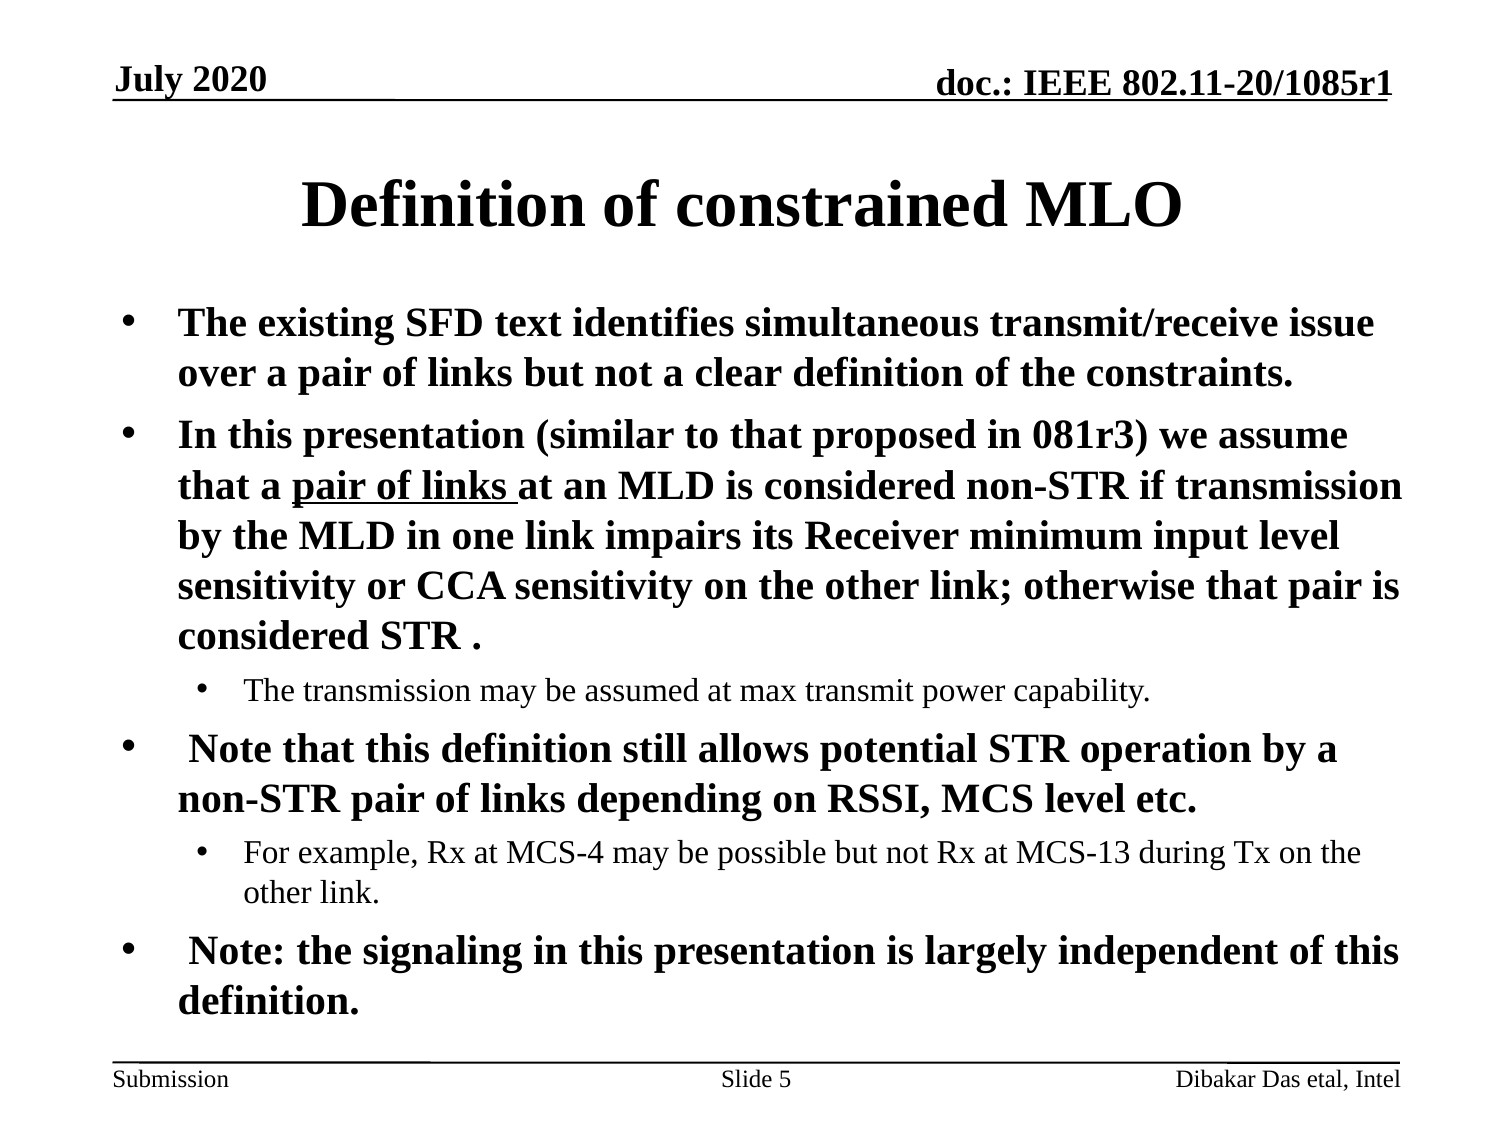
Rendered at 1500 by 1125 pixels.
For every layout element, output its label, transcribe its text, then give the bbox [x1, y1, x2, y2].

footer Dibakar Das etal, Intel [878, 1061, 1402, 1093]
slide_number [114, 54, 423, 100]
title Definition of constrained MLO [62, 112, 1426, 288]
list The existing SFD text identifies simultaneous transmit/receive issue over a pair of links but not a clear definition of the constraints. In this presentation (similar to that proposed in 081r3) we assume that a pair of links at an MLD is considered non-STR if transmission by the MLD in one link impairs its Receiver minimum input level sensitivity or CCA sensitivity on the other link; otherwise that pair is considered STR . The transmission may be assumed at max transmit power capability. Note that this definition still allows potential STR operation by a non-STR pair of links depending on RSSI, MCS level etc. For example, Rx at MCS-4 may be possible but not Rx at MCS-13 during Tx on the other link. Note: the signaling in this presentation is largely independent of this definition. [106, 286, 1426, 963]
slide_number Slide 5 [712, 1061, 800, 1123]
